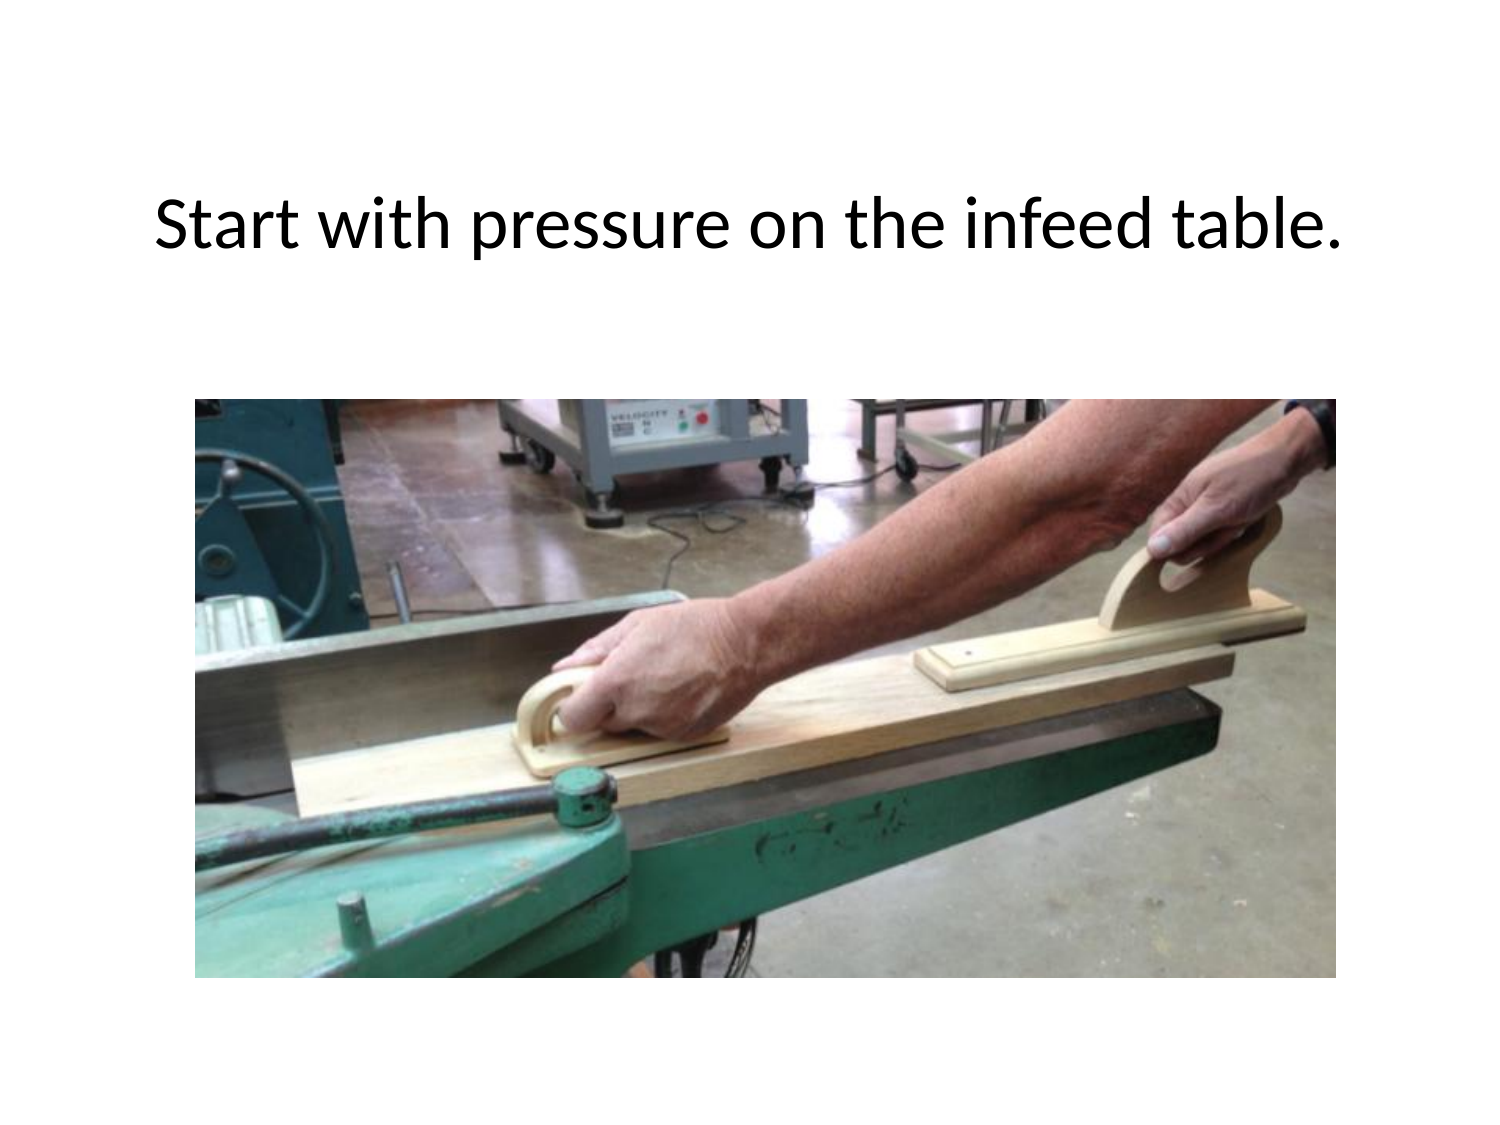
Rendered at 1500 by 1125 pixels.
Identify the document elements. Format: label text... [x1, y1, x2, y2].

picture [0, 399, 1336, 978]
title Start with pressure on the infeed table. [75, 125, 1425, 313]
